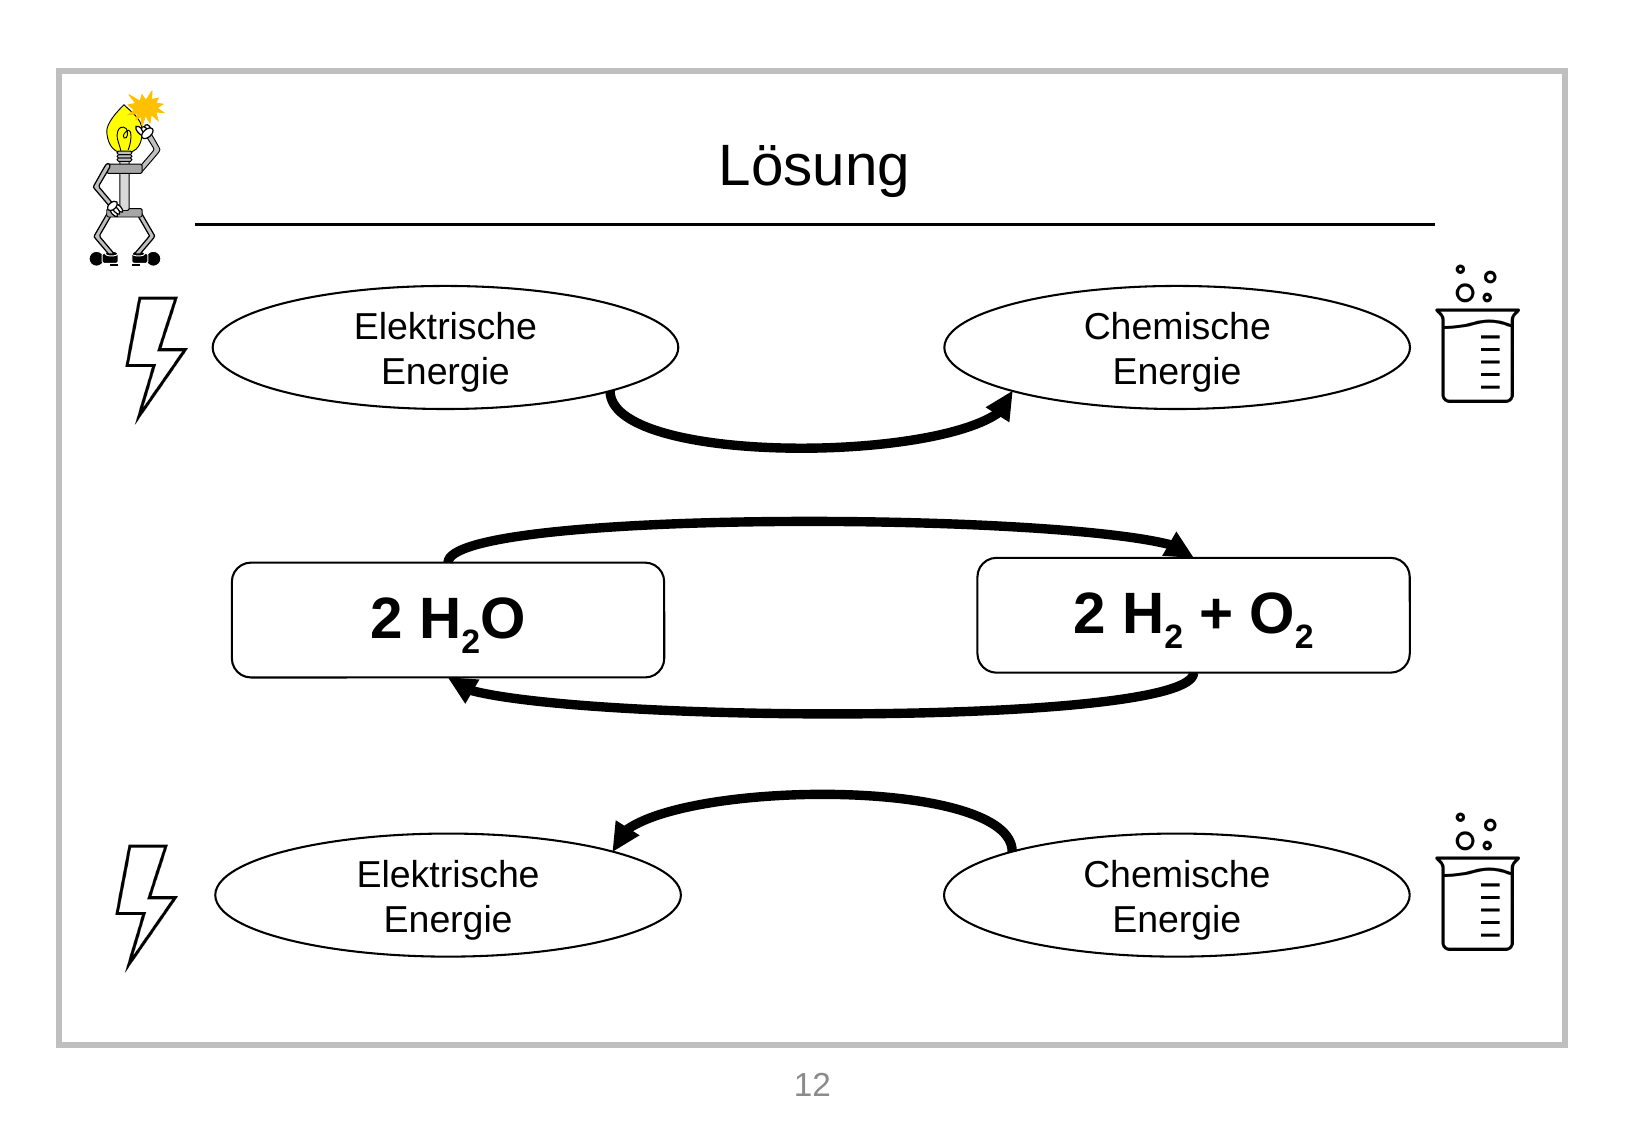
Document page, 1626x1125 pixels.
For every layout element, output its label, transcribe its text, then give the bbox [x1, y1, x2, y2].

text_box Chemische Energie [943, 284, 1402, 411]
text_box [818, 187, 824, 302]
text_box Elektrische Energie [232, 284, 680, 411]
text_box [818, 302, 824, 1048]
picture [71, 833, 222, 984]
text_box Elektrische Energie [222, 832, 682, 958]
slide_number 12 [629, 1053, 996, 1113]
picture [1402, 806, 1553, 957]
text_box Chemische Energie [943, 832, 1402, 958]
picture [1402, 258, 1553, 409]
picture [81, 285, 232, 436]
text_box 2 H2 + O2 [976, 556, 1411, 674]
text_box 2 H2O [230, 561, 666, 679]
